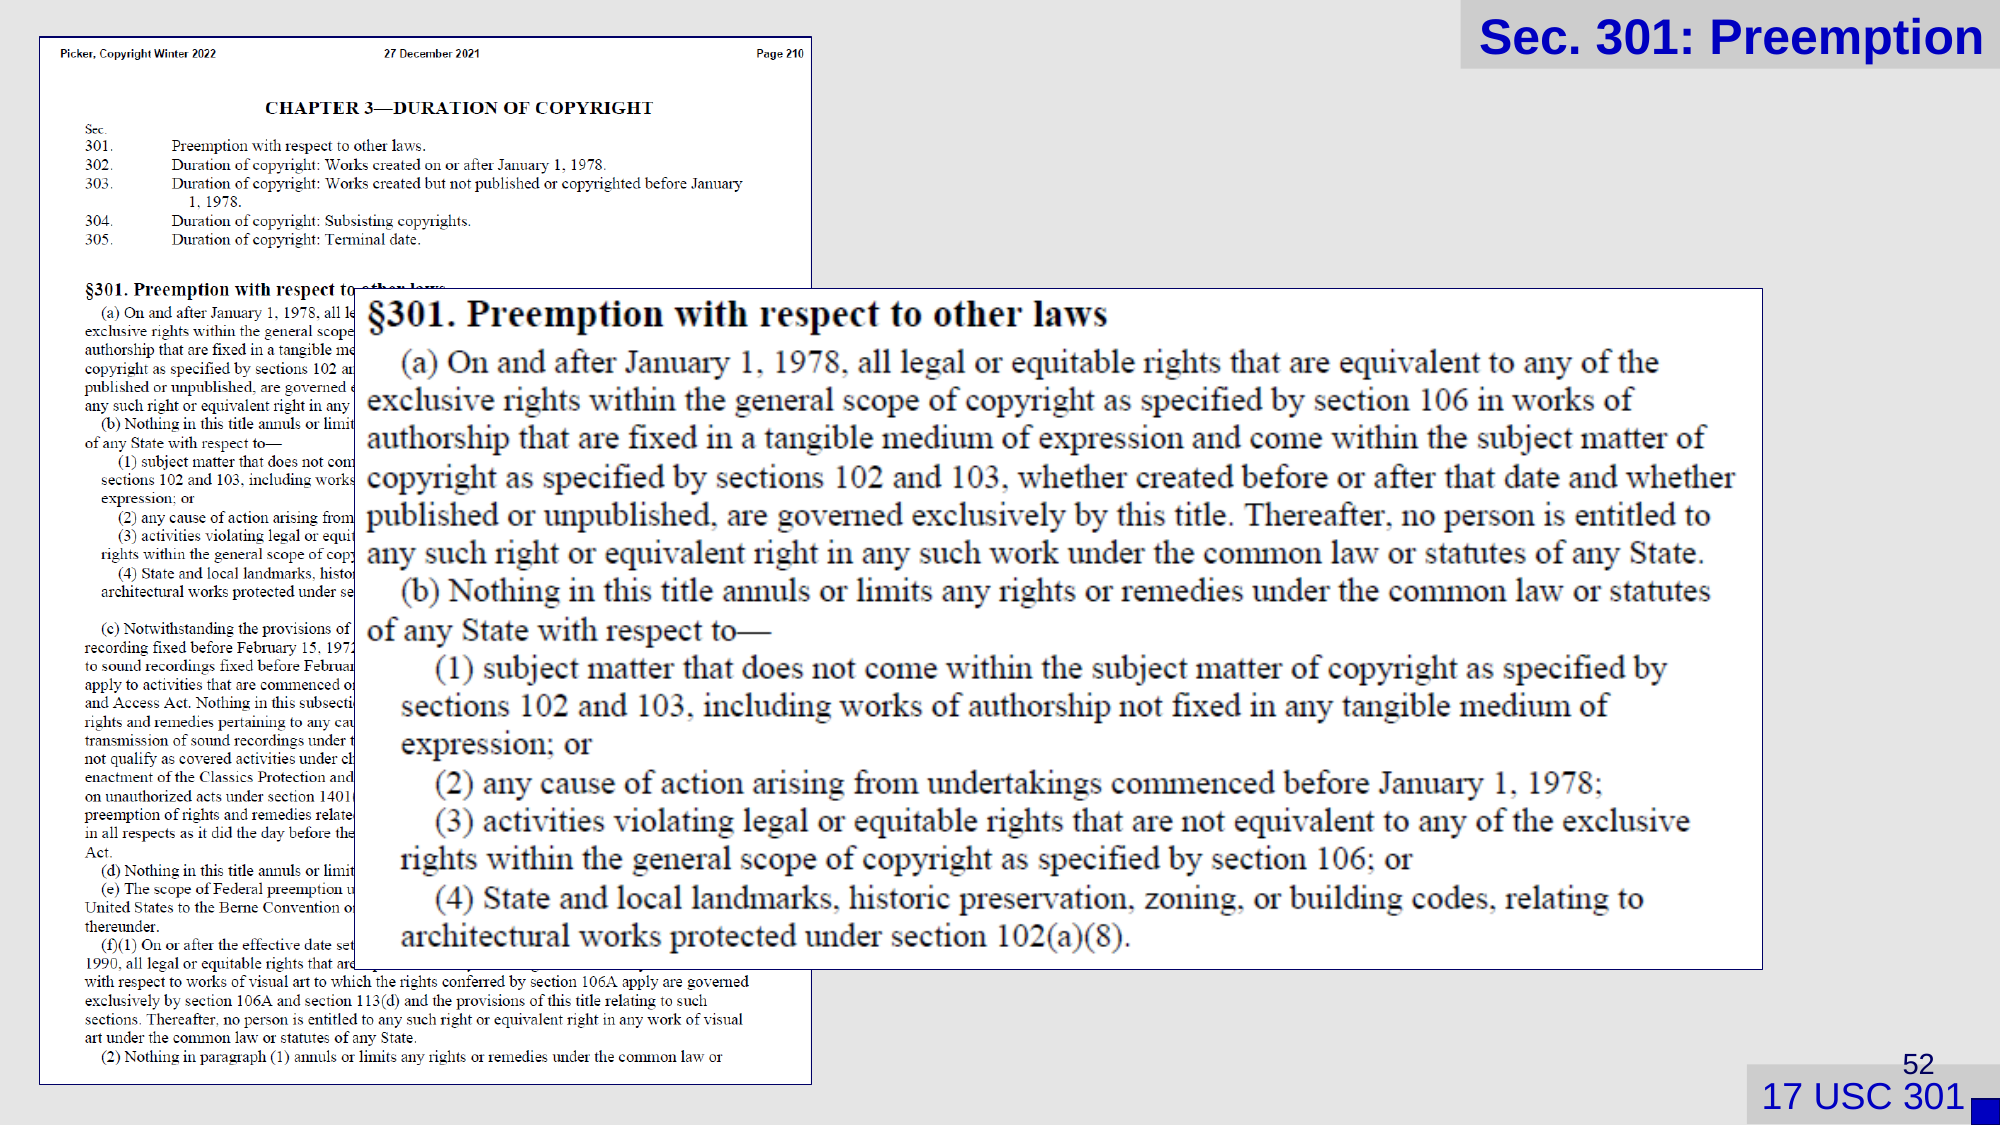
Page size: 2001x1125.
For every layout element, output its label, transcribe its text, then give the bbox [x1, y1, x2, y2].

title Sec. 301: Preemption [1460, 0, 2000, 69]
slide_number 52 [1533, 1024, 1951, 1101]
text_box [1971, 1099, 2000, 1125]
picture [39, 37, 1763, 1085]
text_box 17 USC 301 [1746, 1064, 2000, 1125]
